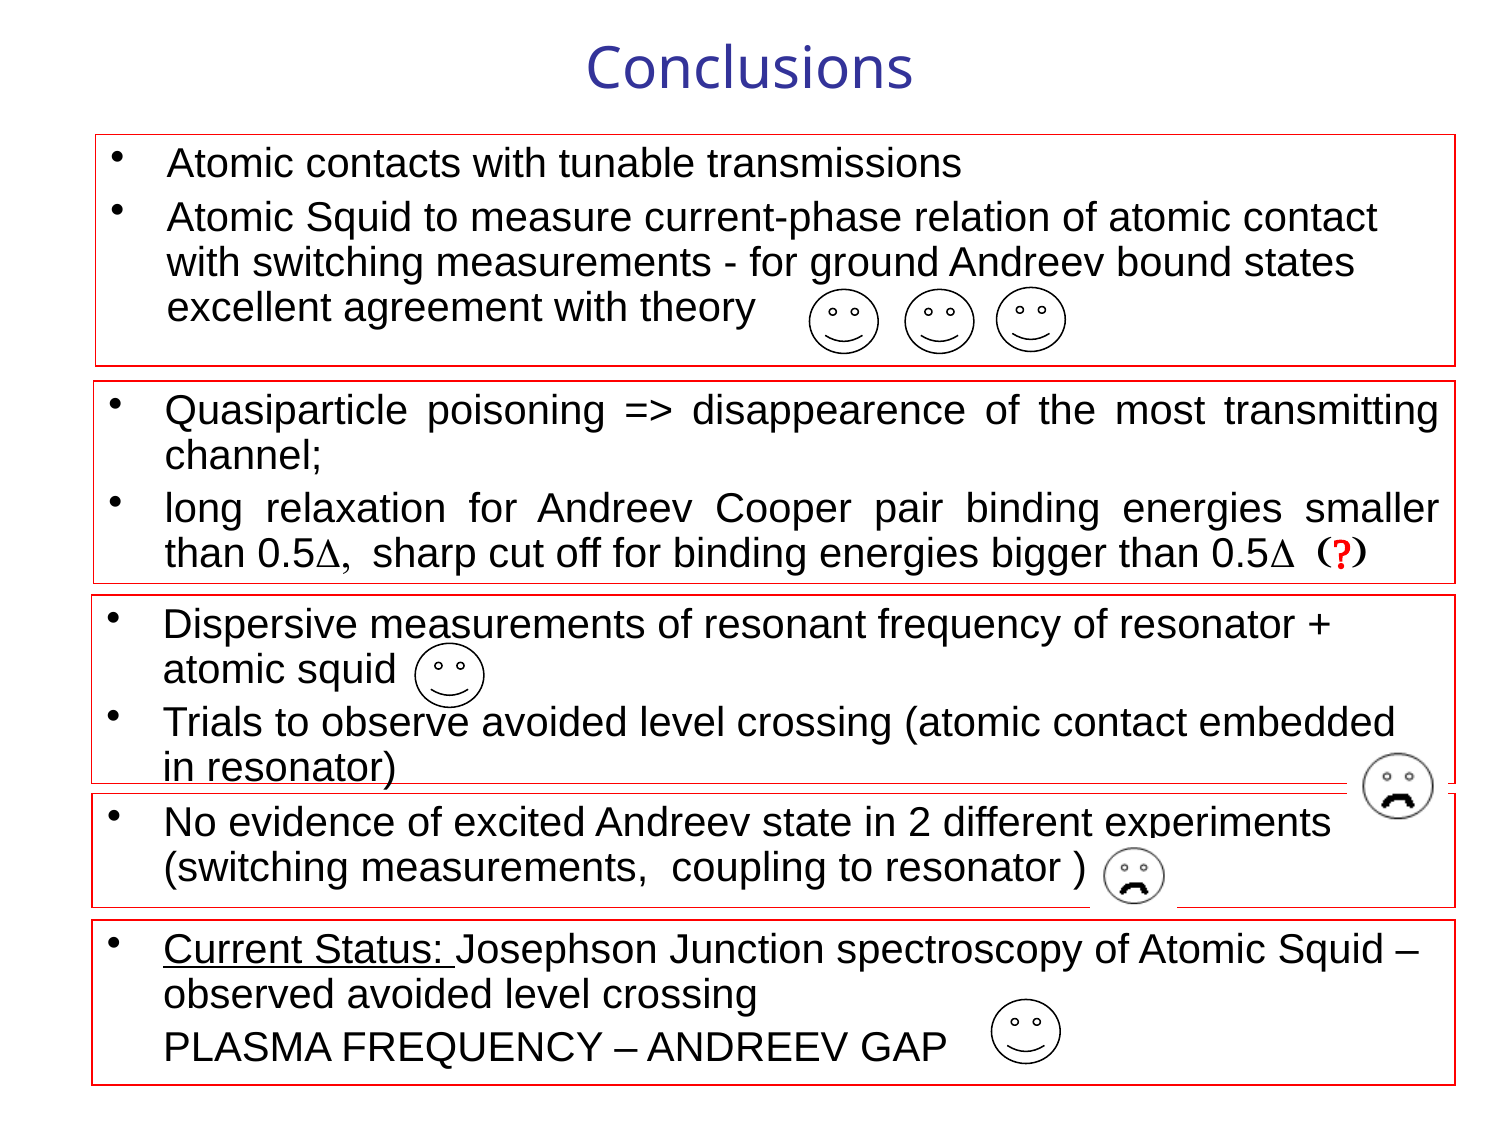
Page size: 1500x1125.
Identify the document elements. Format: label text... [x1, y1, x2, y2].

title Conclusions [0, 0, 1500, 132]
text_box Current Status: Josephson Junction spectroscopy of Atomic Squid – observed avoided level crossing PLASMA FREQUENCY – ANDREEV GAP [92, 919, 1456, 1085]
text_box Quasiparticle poisoning => disappearence of the most transmitting channel; long relaxation for Andreev Cooper pair binding energies smaller than 0.5D, sharp cut off for binding energies bigger than 0.5D (?) [93, 381, 1456, 584]
text_box [996, 287, 1066, 352]
text_box [905, 289, 974, 354]
text_box [415, 643, 484, 708]
text_box Dispersive measurements of resonant frequency of resonator + atomic squid Trials to observe avoided level crossing (atomic contact embedded in resonator) [91, 595, 1456, 784]
text_box [991, 999, 1061, 1064]
text_box No evidence of excited Andreev state in 2 different experiments (switching measurements, coupling to resonator ) [92, 793, 1456, 908]
picture [1347, 742, 1448, 832]
text_box Atomic contacts with tunable transmissions Atomic Squid to measure current-phase relation of atomic contact with switching measurements - for ground Andreev bound states excellent agreement with theory [95, 134, 1456, 367]
picture [1090, 838, 1178, 916]
text_box [809, 289, 879, 354]
